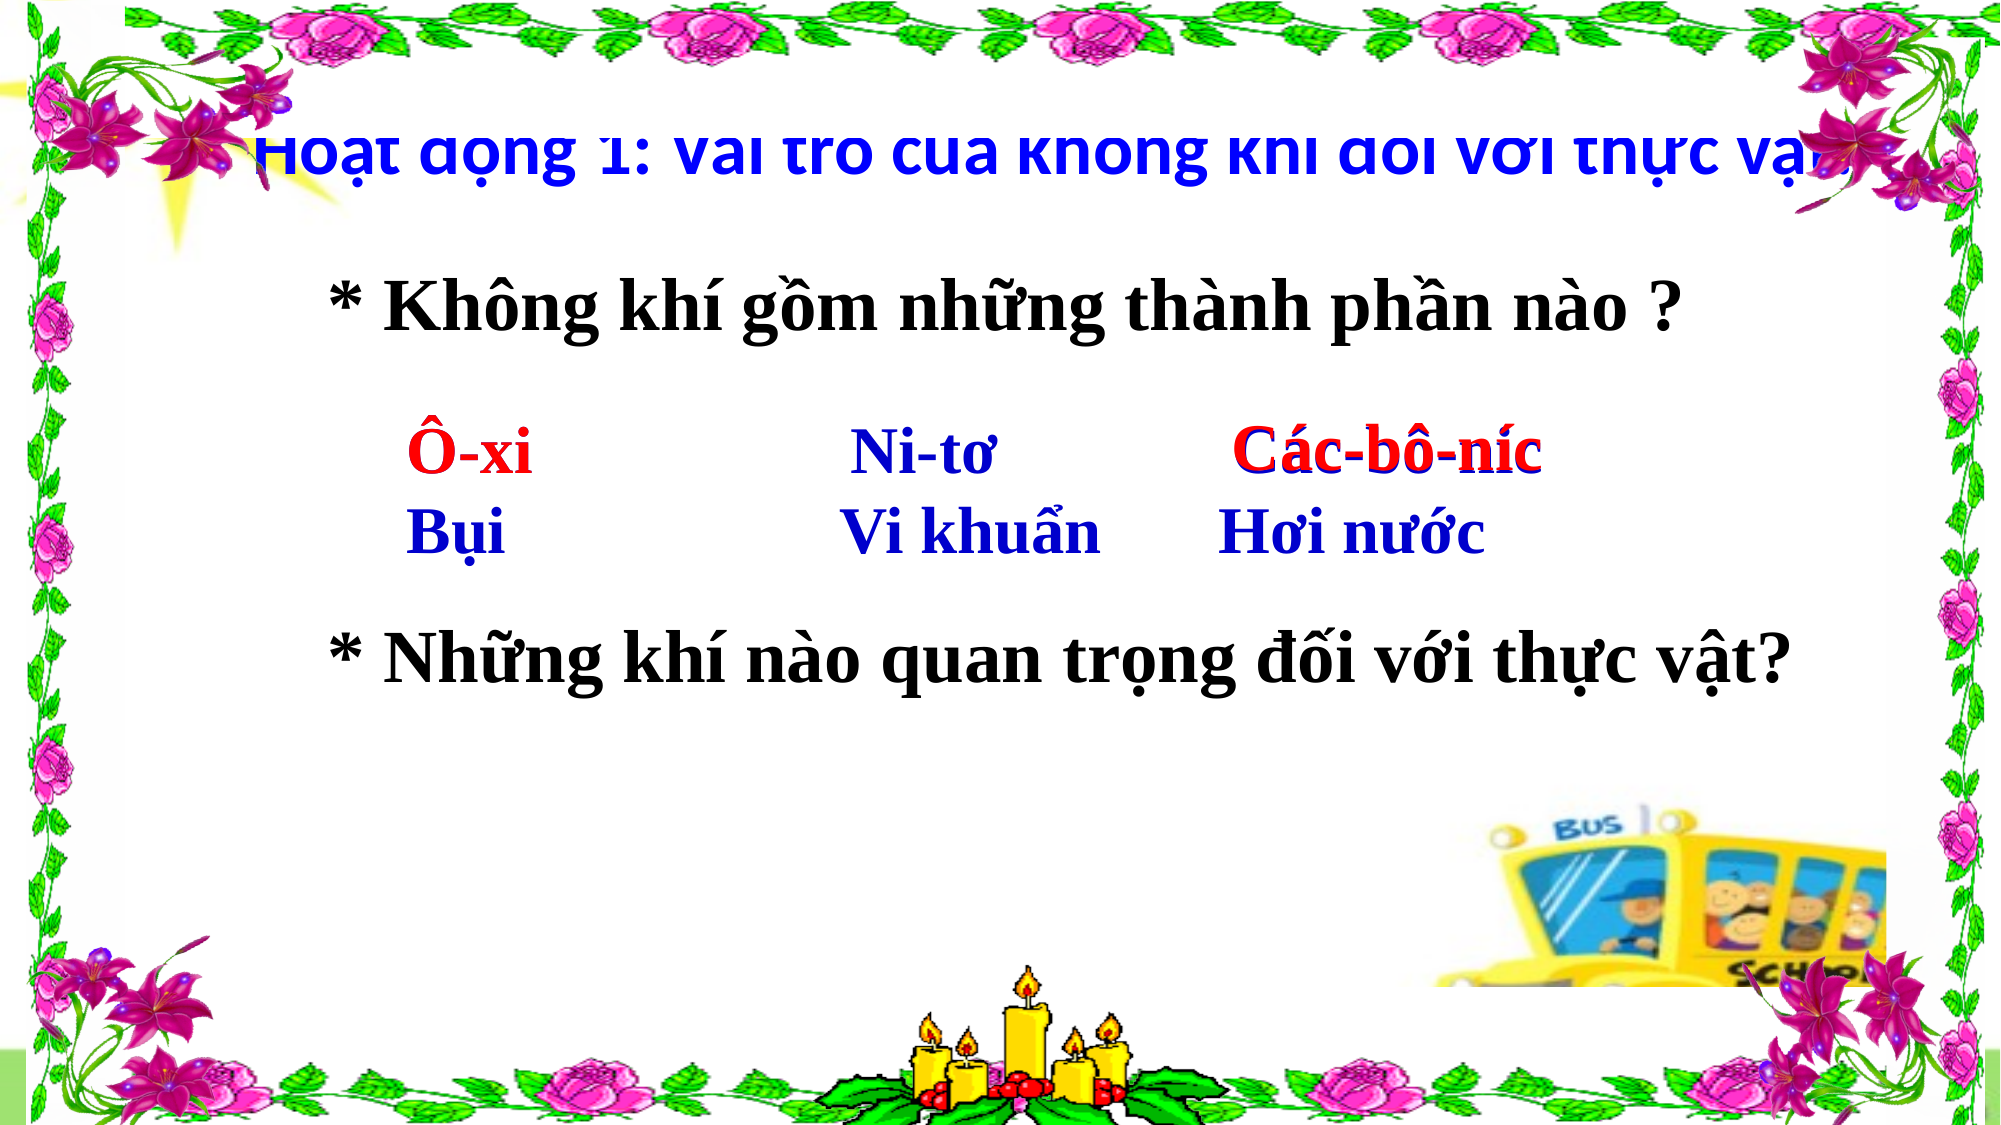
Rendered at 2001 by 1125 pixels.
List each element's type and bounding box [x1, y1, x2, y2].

text_box [0, 0, 2000, 1125]
